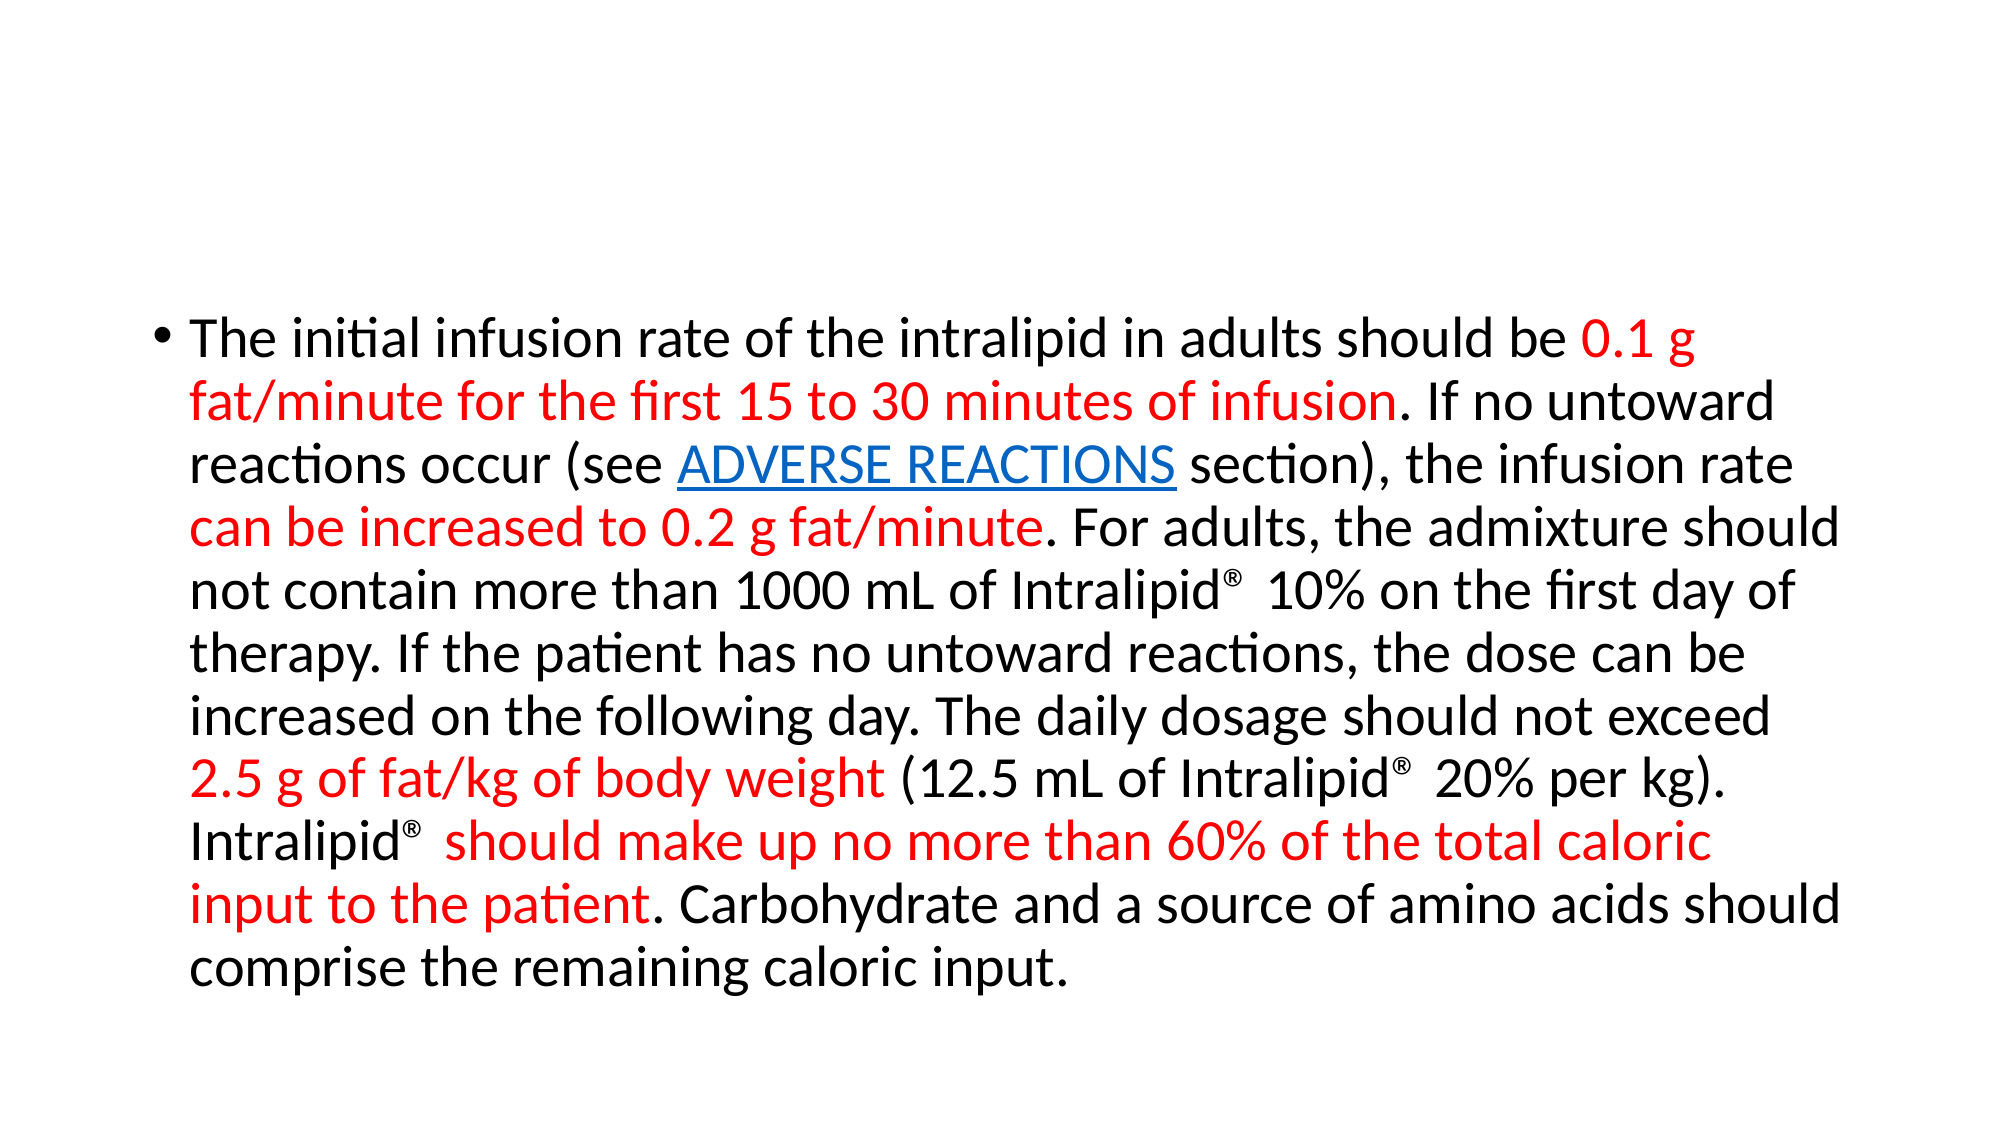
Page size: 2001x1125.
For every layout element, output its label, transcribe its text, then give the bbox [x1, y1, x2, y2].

list The initial infusion rate of the intralipid in adults should be 0.1 g fat/minute for the first 15 to 30 minutes of infusion. If no untoward reactions occur (see ADVERSE REACTIONS section), the infusion rate can be increased to 0.2 g fat/minute. For adults, the admixture should not contain more than 1000 mL of Intralipid® 10% on the first day of therapy. If the patient has no untoward reactions, the dose can be increased on the following day. The daily dosage should not exceed 2.5 g of fat/kg of body weight (12.5 mL of Intralipid® 20% per kg). Intralipid® should make up no more than 60% of the total caloric input to the patient. Carbohydrate and a source of amino acids should comprise the remaining caloric input. [137, 299, 1863, 1014]
